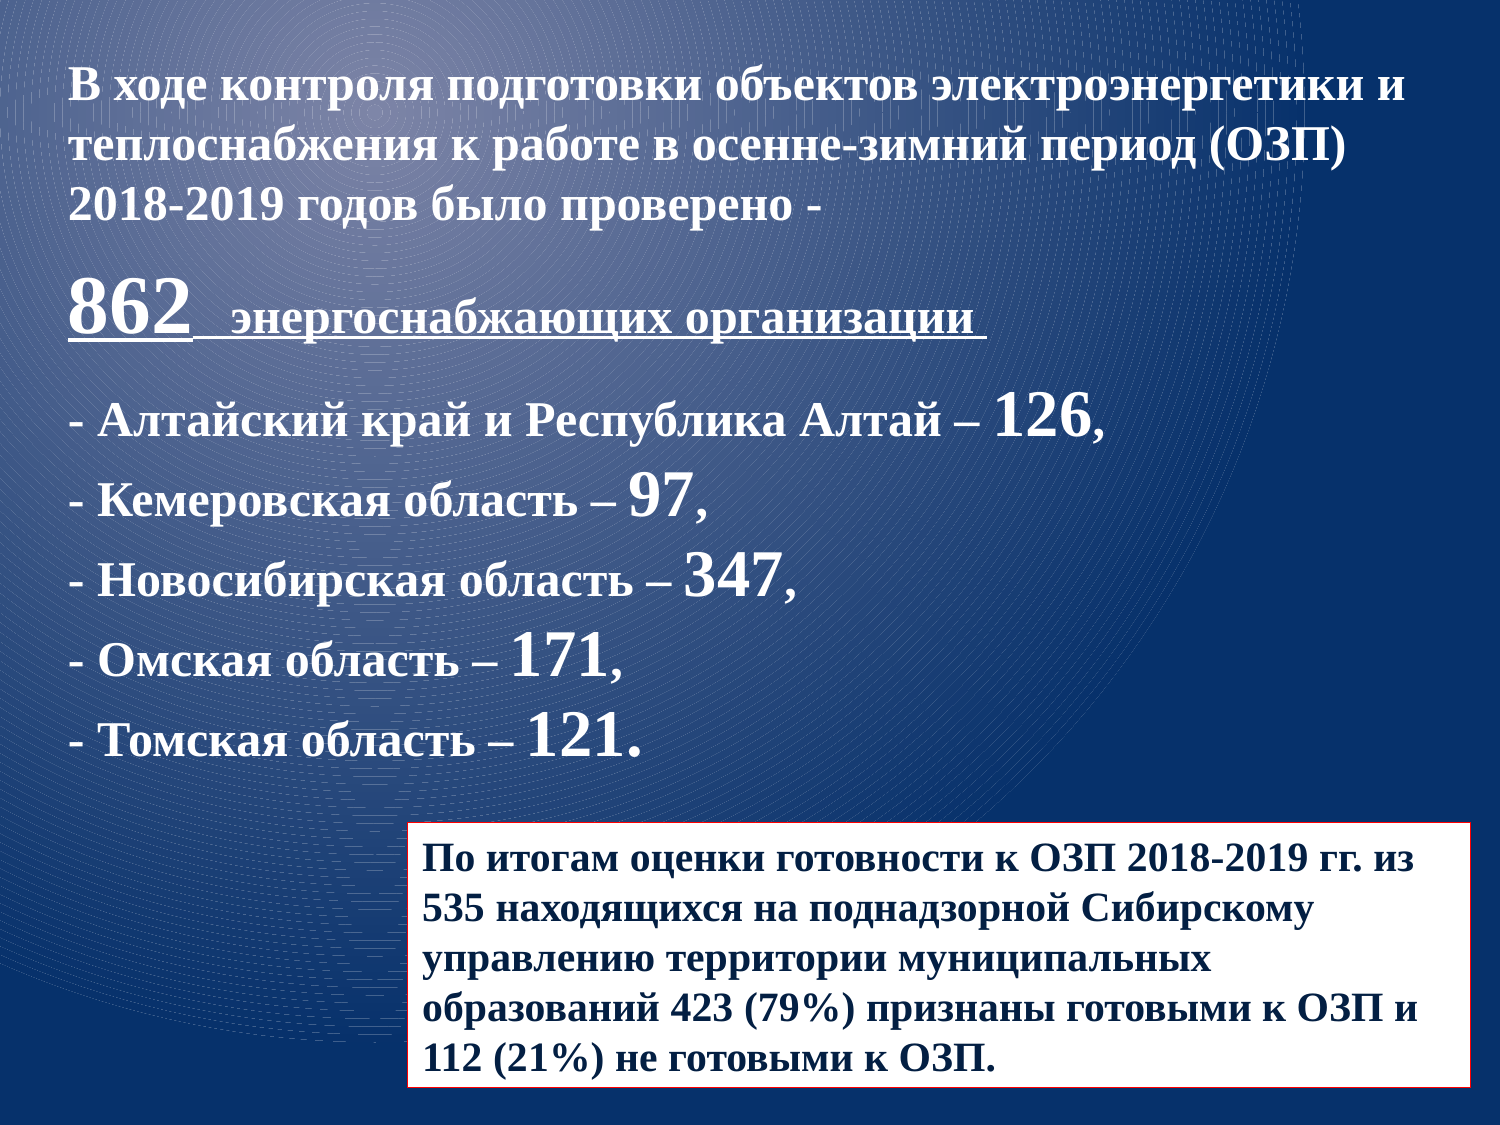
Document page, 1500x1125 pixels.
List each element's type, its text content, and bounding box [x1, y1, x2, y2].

text_box В ходе контроля подготовки объектов электроэнергетики и теплоснабжения к работе в осенне-зимний период (ОЗП) 2018-2019 годов было проверено - 862 энергоснабжающих организации - Алтайский край и Республика Алтай – 126, - Кемеровская область – 97, - Новосибирская область – 347, - Омская область – 171, - Томская область – 121. [53, 42, 1424, 778]
text_box По итогам оценки готовности к ОЗП 2018-2019 гг. из 535 находящихся на поднадзорной Сибирскому управлению территории муниципальных образований 423 (79%) признаны готовыми к ОЗП и 112 (21%) не готовыми к ОЗП. [407, 822, 1471, 1088]
